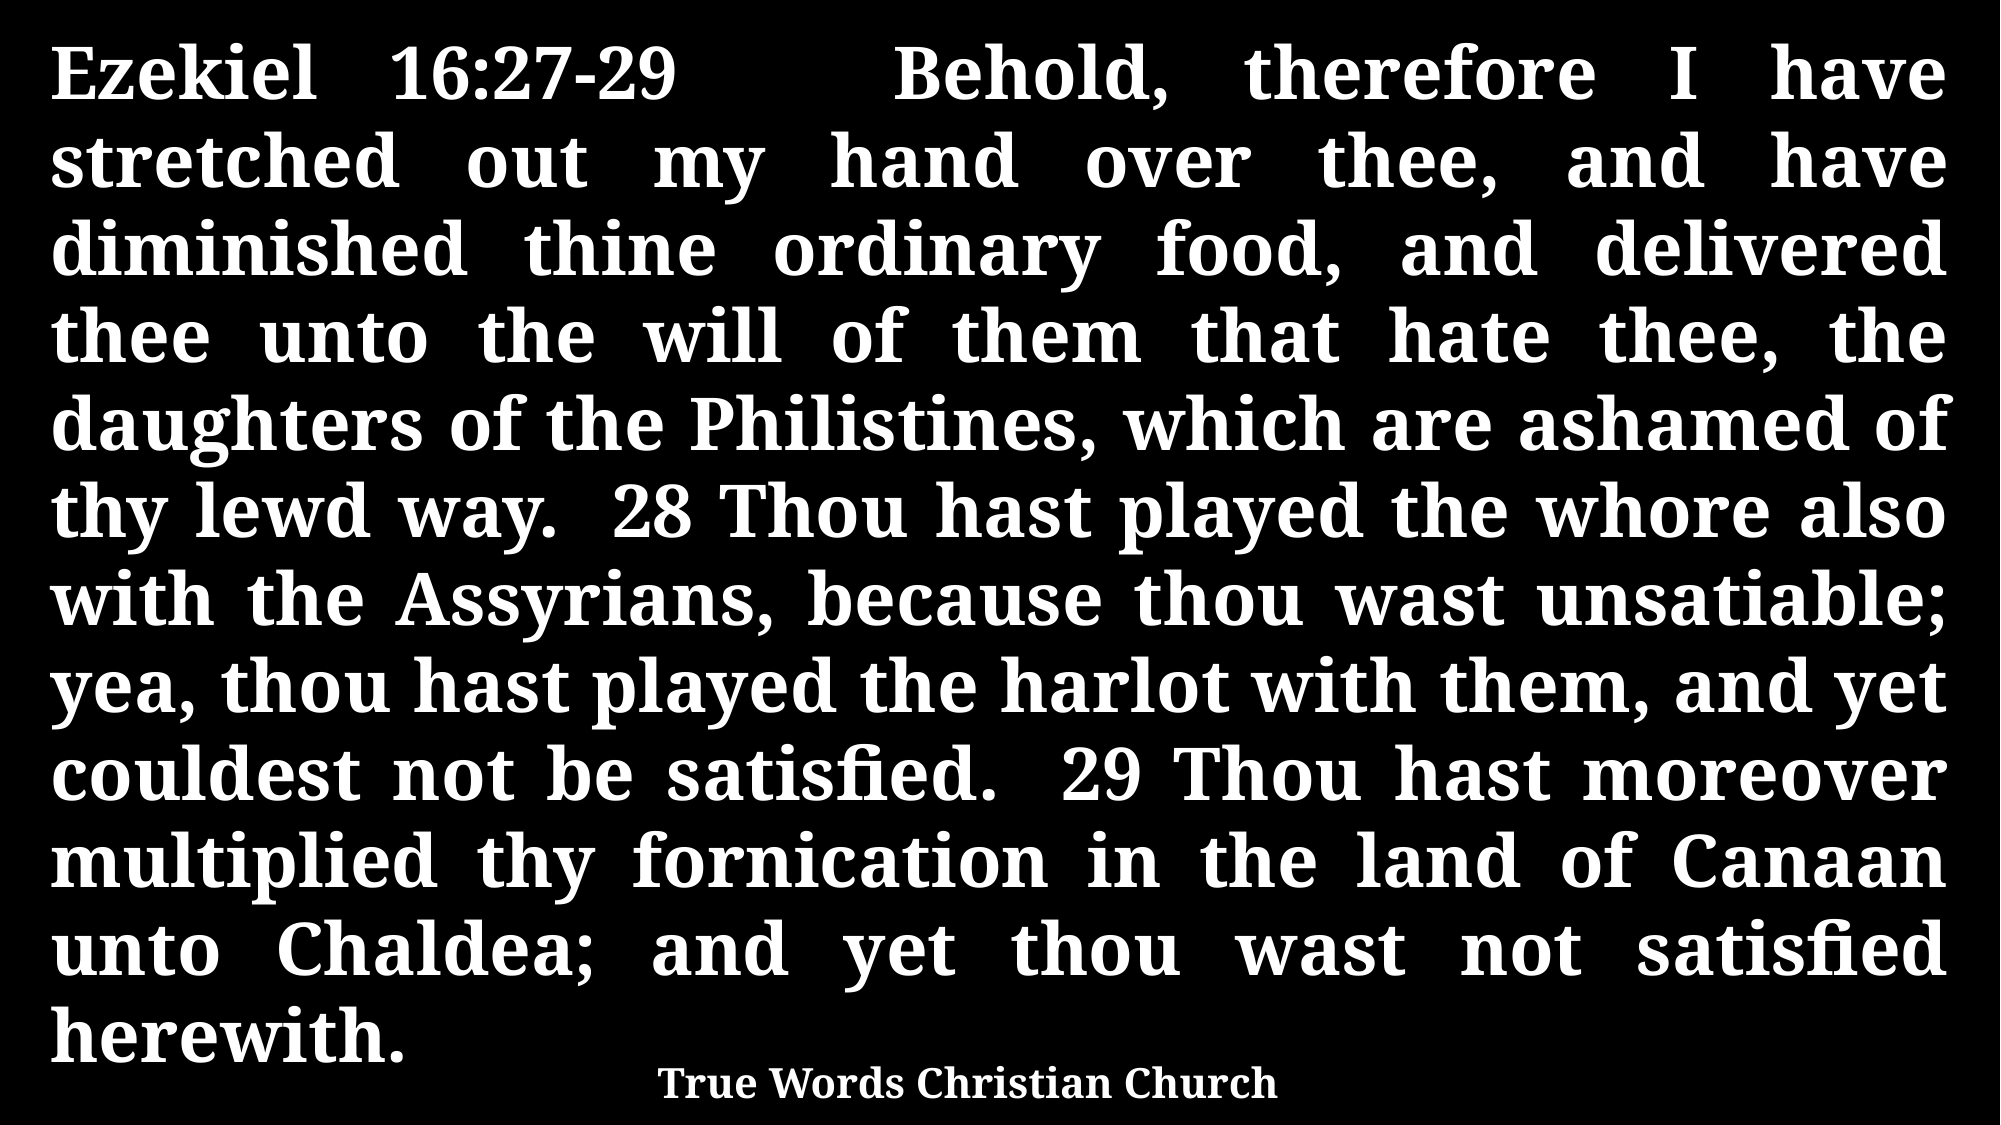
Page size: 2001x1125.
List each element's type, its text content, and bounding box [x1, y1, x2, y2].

text_box True Words Christian Church [642, 1085, 1294, 1114]
text_box Ezekiel 16:27-29 Behold, therefore I have stretched out my hand over thee, and have diminished thine ordinary food, and delivered thee unto the will of them that hate thee, the daughters of the Philistines, which are ashamed of thy lewd way. 28 Thou hast played the whore also with the Assyrians, because thou wast unsatiable; yea, thou hast played the harlot with them, and yet couldest not be satisfied. 29 Thou hast moreover multiplied thy fornication in the land of Canaan unto Chaldea; and yet thou wast not satisfied herewith. [35, 19, 1965, 1085]
